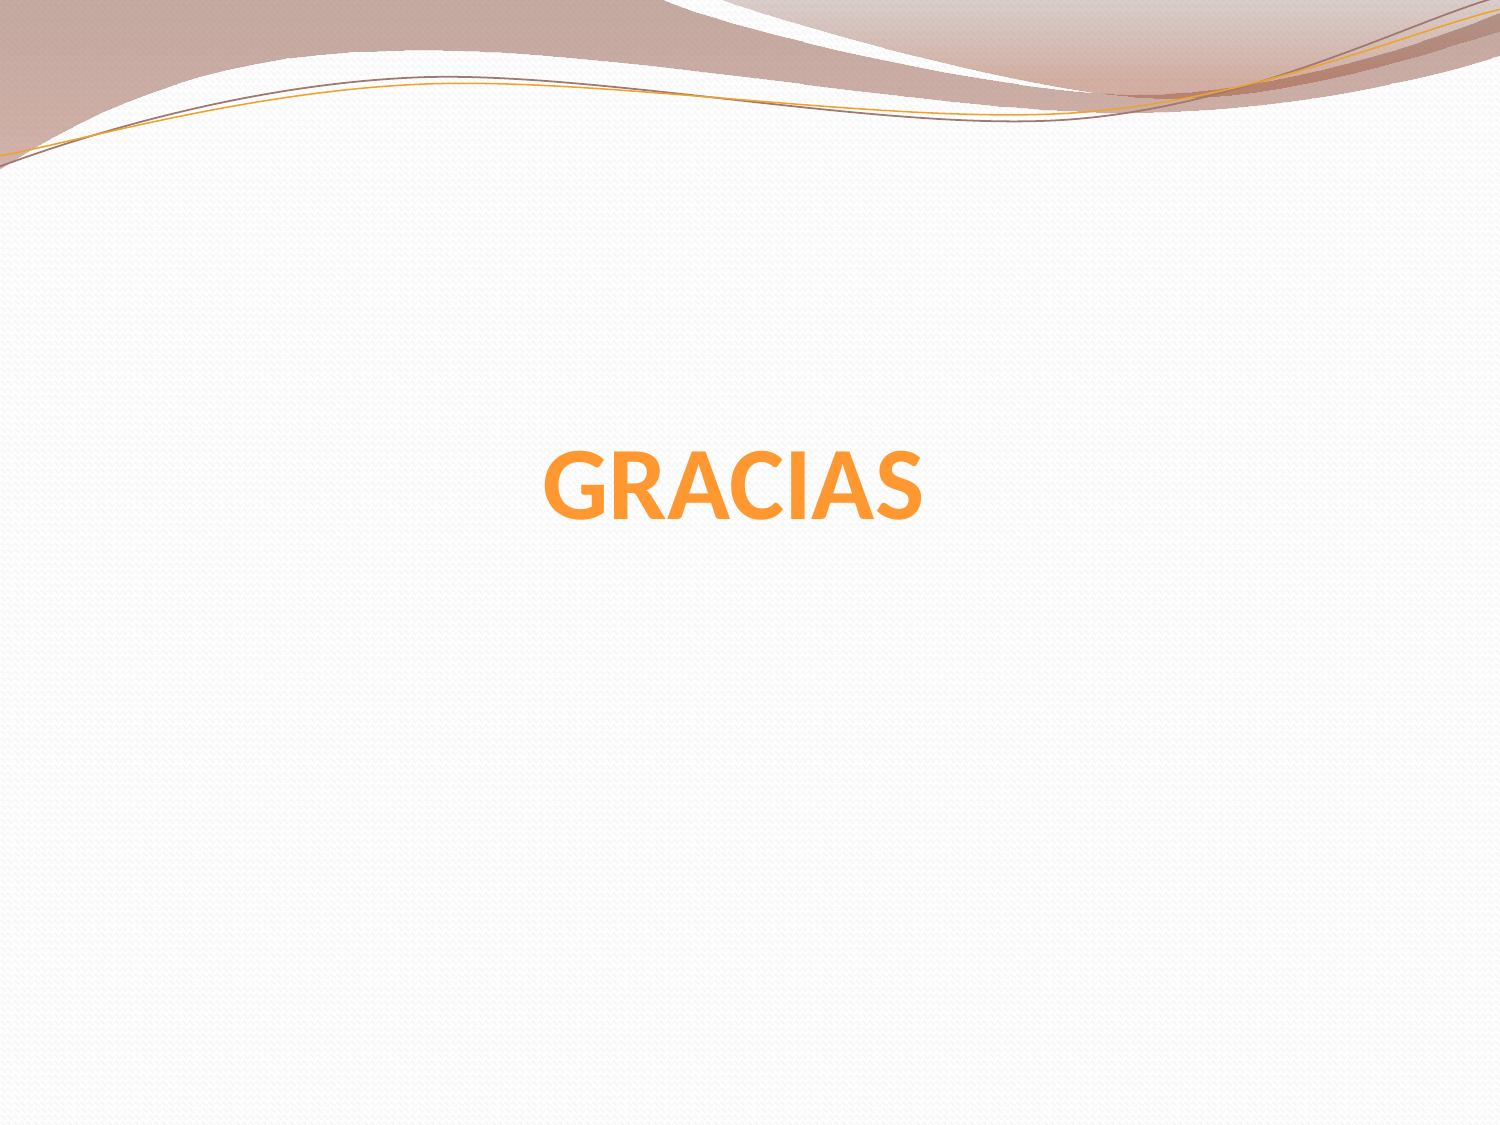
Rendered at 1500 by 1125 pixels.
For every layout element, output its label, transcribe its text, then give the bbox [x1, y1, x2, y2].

text_box Gracias [58, 363, 1409, 541]
